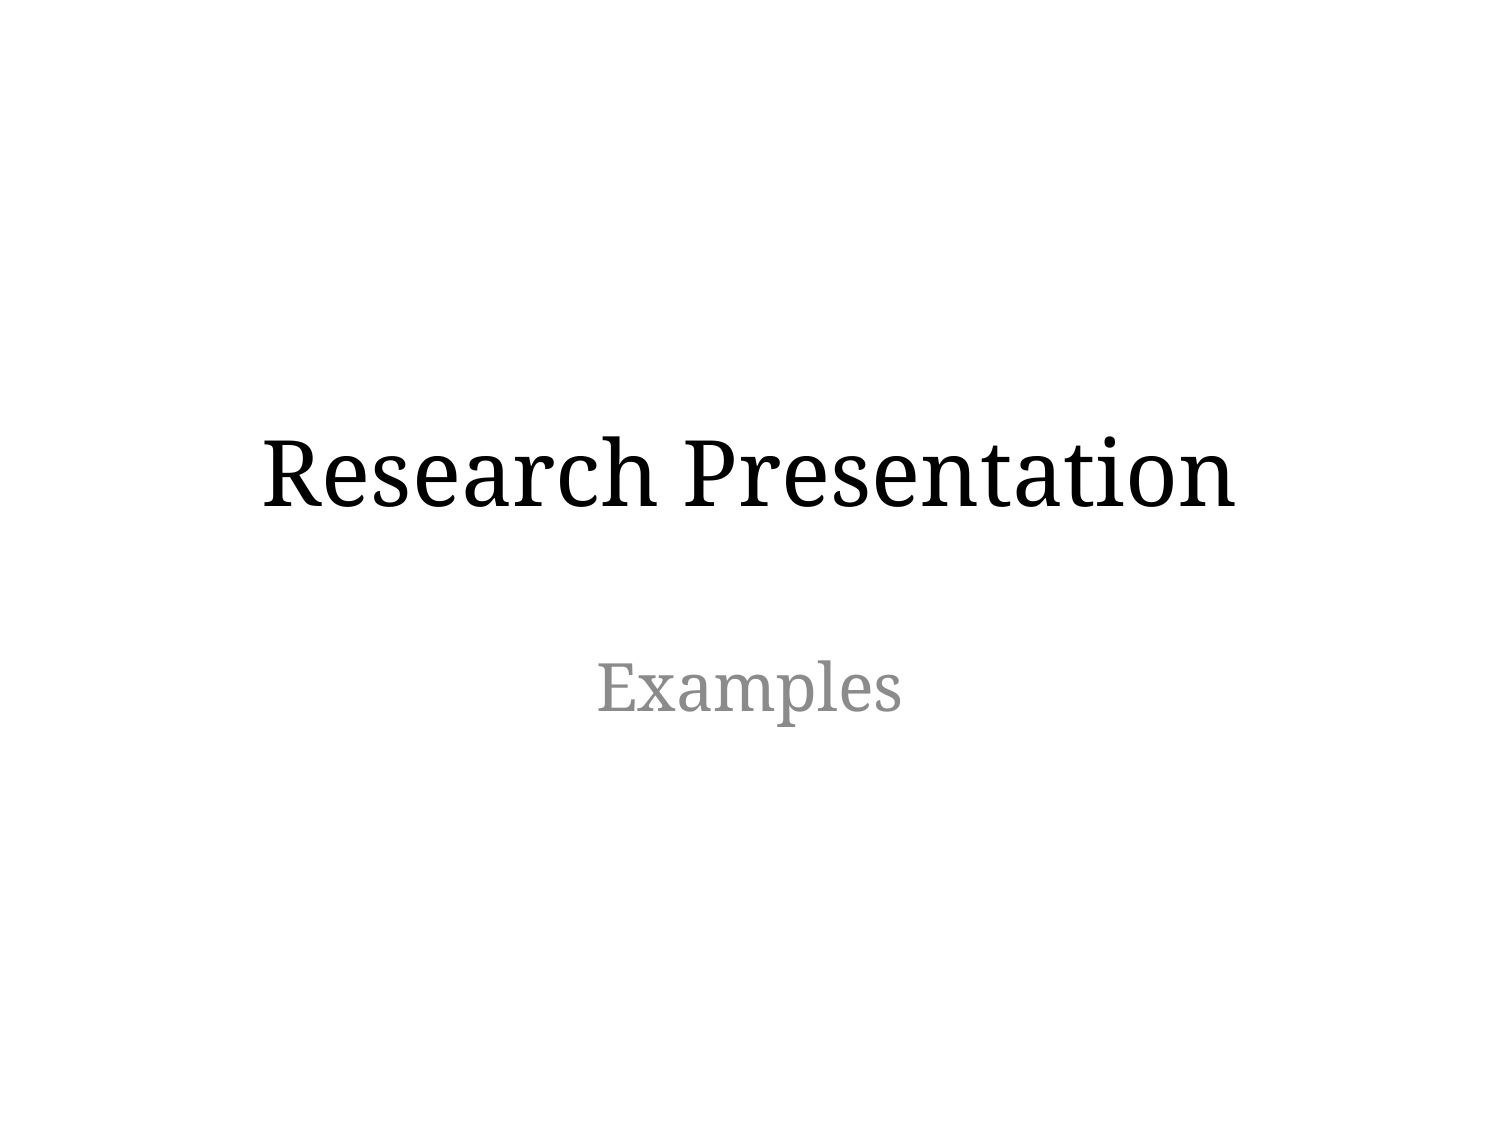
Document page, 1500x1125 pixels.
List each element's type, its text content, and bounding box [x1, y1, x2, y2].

subtitle Examples [225, 637, 1275, 925]
title Research Presentation [112, 349, 1388, 591]
